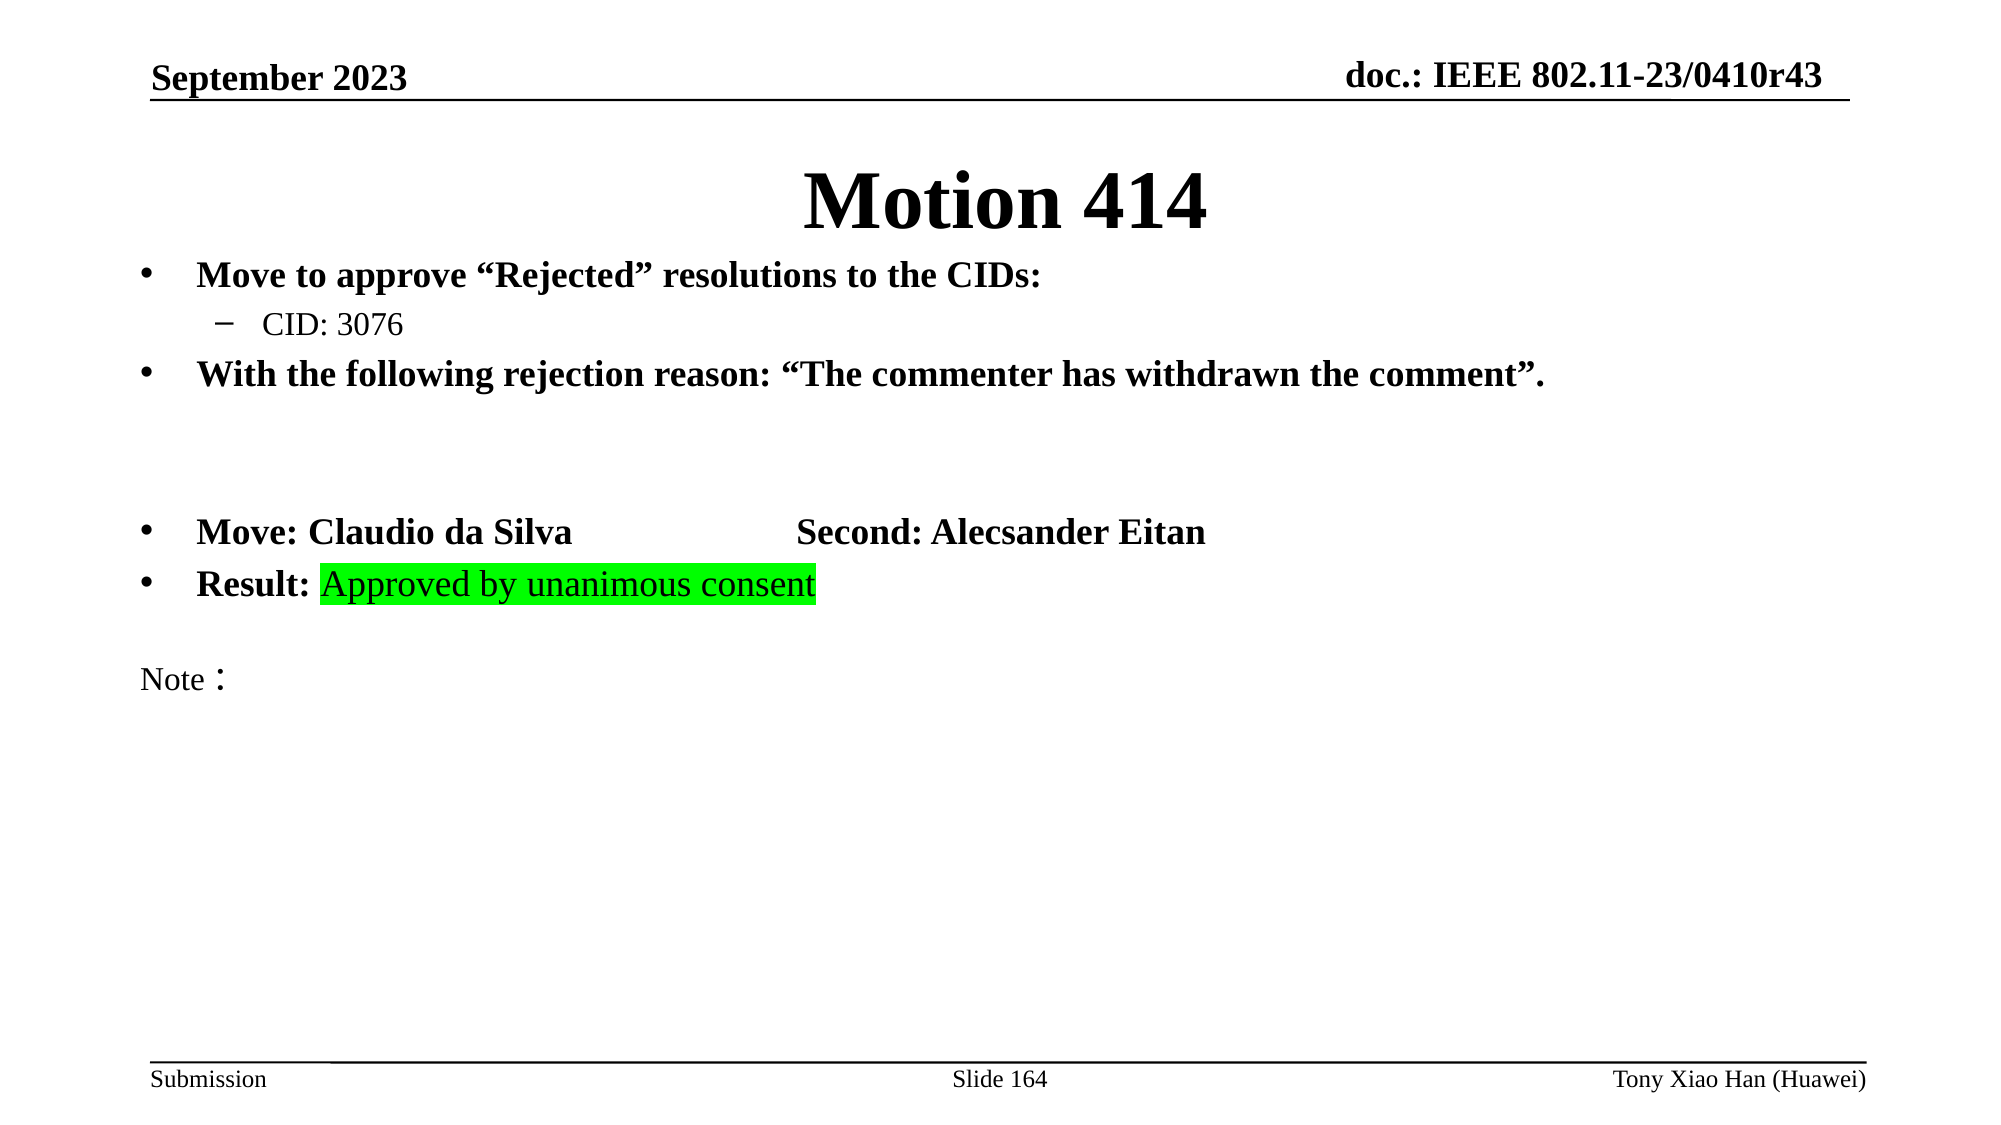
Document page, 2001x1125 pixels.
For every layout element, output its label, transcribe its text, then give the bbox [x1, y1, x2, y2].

text_box Motion 414 [368, 137, 1644, 212]
text_box Move to approve “Rejected” resolutions to the CIDs: CID: 3076 With the following rejection reason: “The commenter has withdrawn the comment”. Move: Claudio da Silva Second: Alecsander Eitan Result: Approved by unanimous consent Note： [125, 212, 1888, 900]
